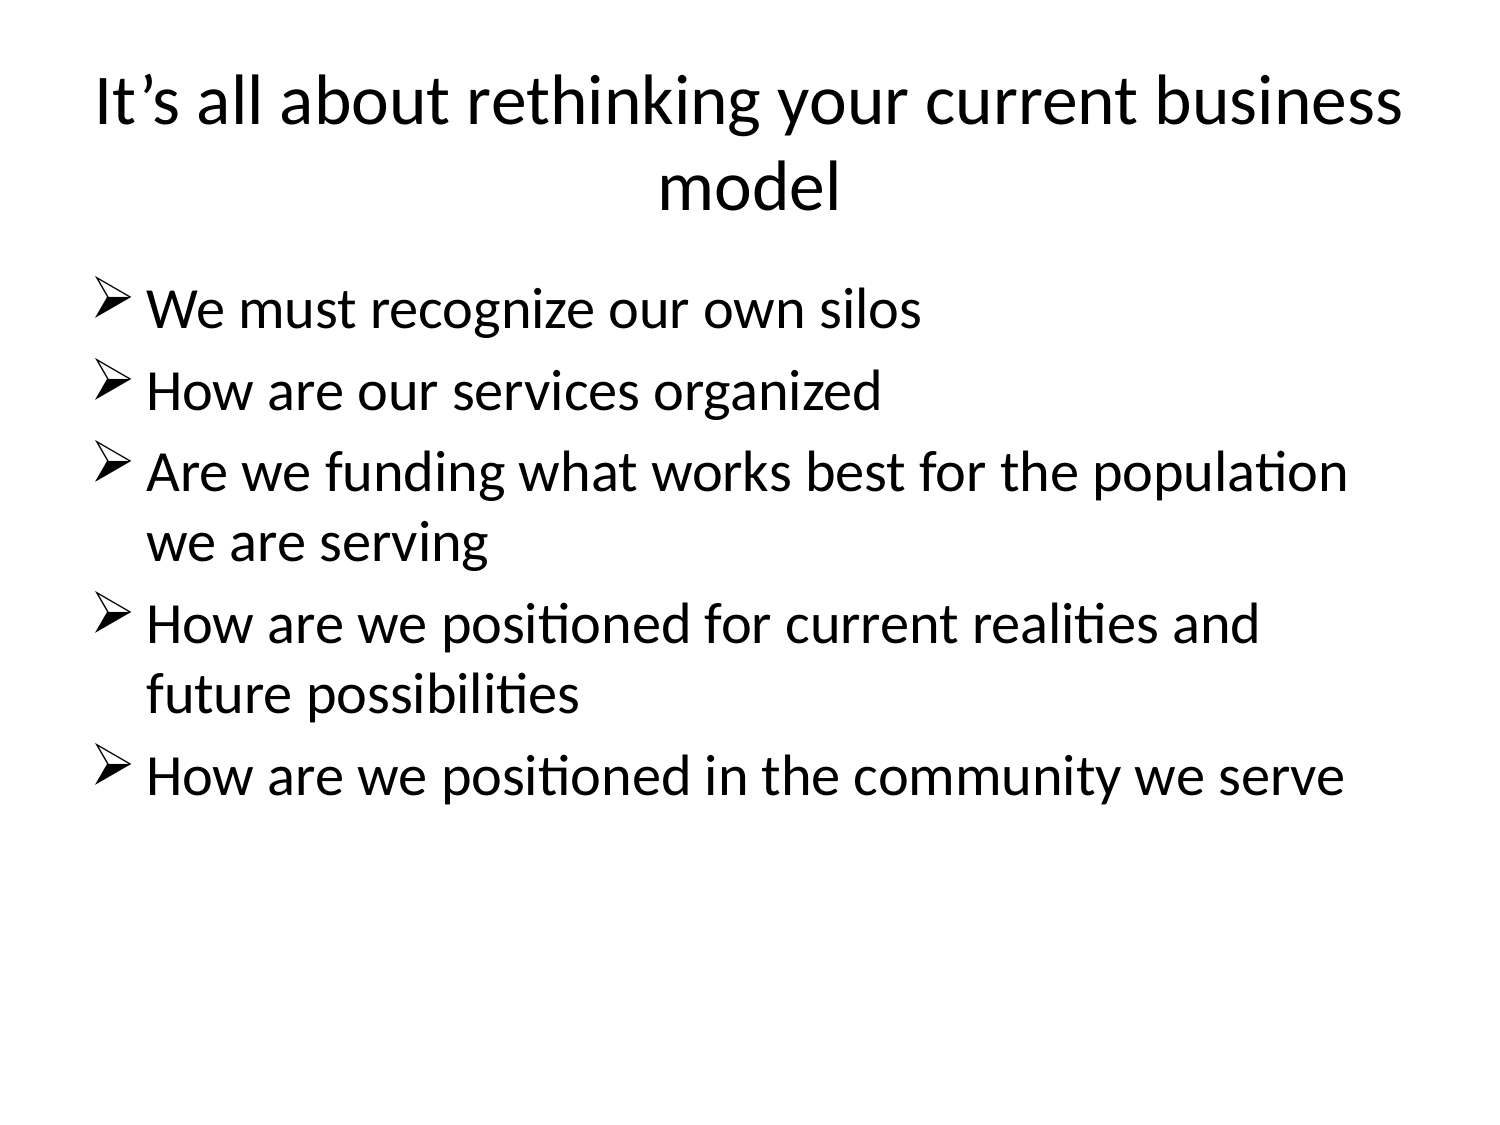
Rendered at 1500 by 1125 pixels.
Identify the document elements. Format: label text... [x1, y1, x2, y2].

list We must recognize our own silos How are our services organized Are we funding what works best for the population we are serving How are we positioned for current realities and future possibilities How are we positioned in the community we serve [75, 262, 1425, 1005]
title It’s all about rethinking your current business model [75, 45, 1425, 233]
